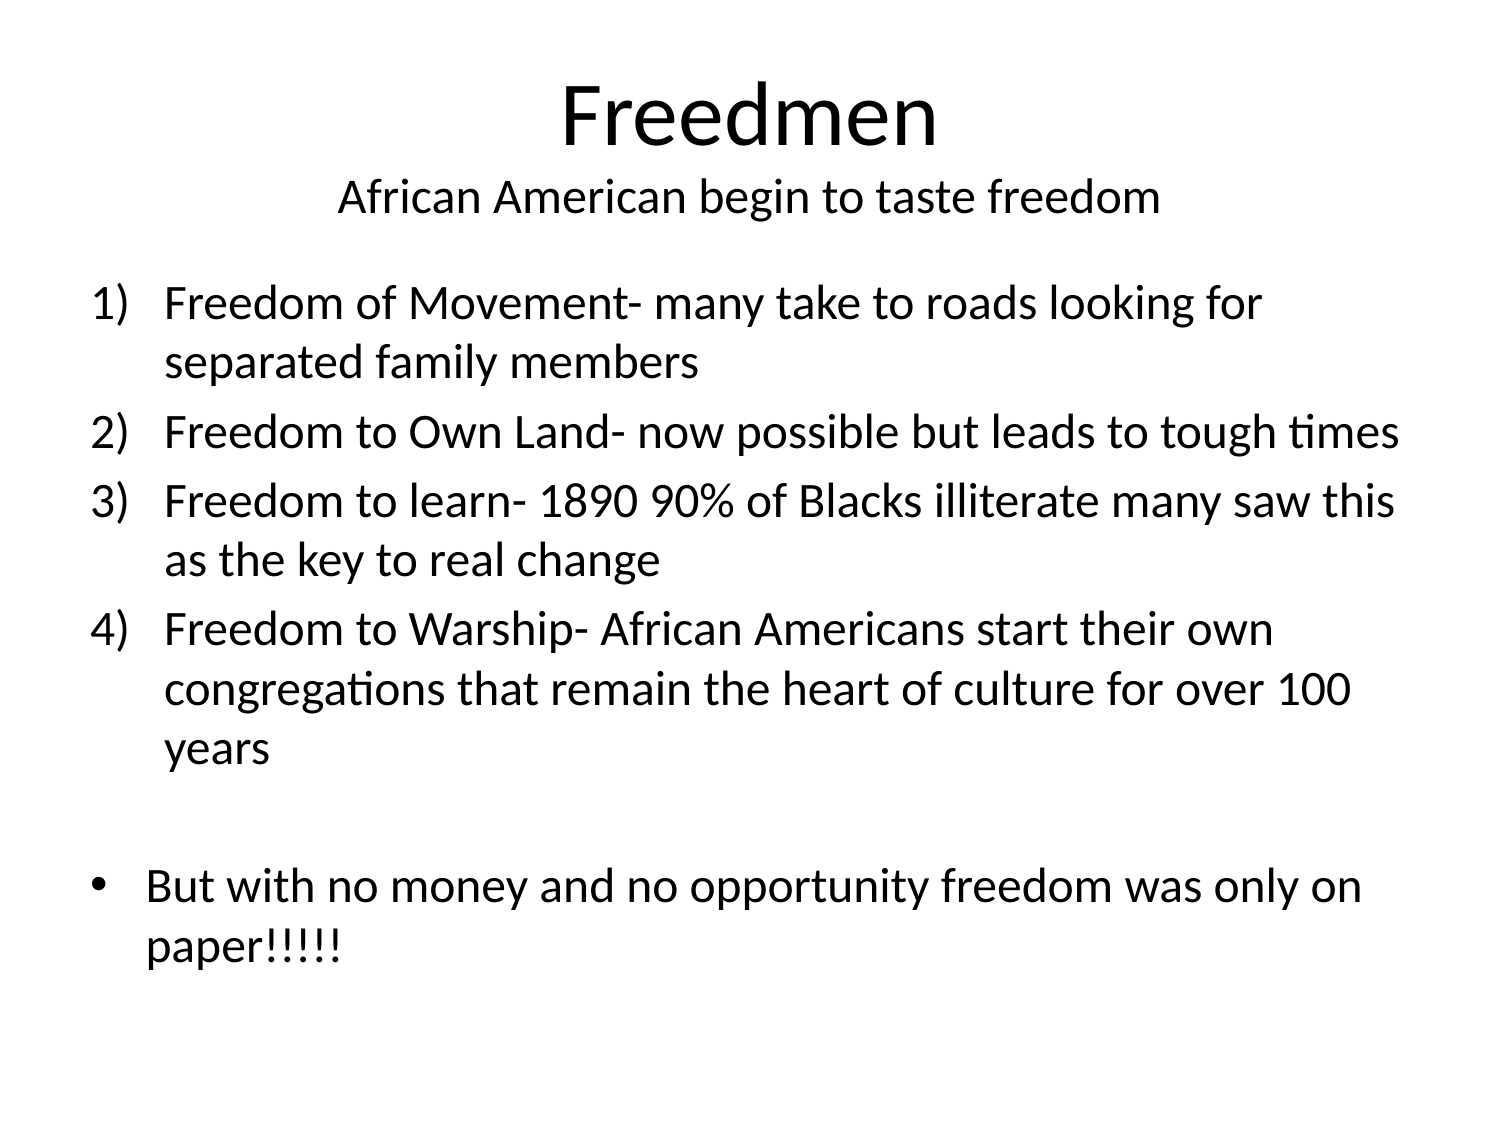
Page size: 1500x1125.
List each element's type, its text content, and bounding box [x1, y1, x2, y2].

list Freedom of Movement- many take to roads looking for separated family members Freedom to Own Land- now possible but leads to tough times Freedom to learn- 1890 90% of Blacks illiterate many saw this as the key to real change Freedom to Warship- African Americans start their own congregations that remain the heart of culture for over 100 years But with no money and no opportunity freedom was only on paper!!!!! [75, 262, 1425, 1005]
title Freedmen African American begin to taste freedom [75, 45, 1425, 233]
